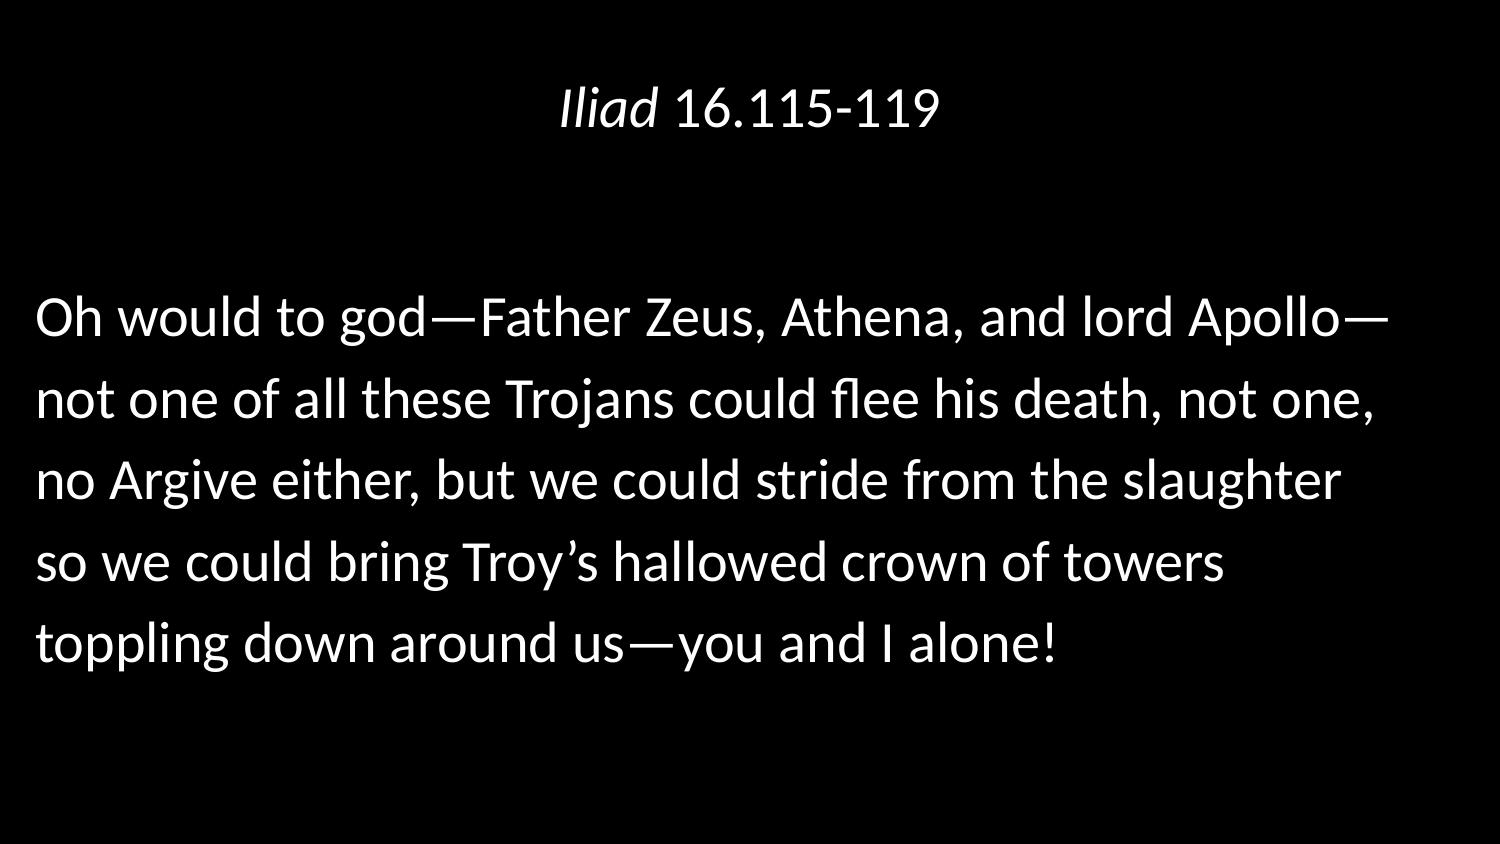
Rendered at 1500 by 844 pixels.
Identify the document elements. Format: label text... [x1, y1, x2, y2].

title Iliad 16.115-119 [75, 33, 1425, 150]
list Oh would to god—Father Zeus, Athena, and lord Apollo— not one of all these Trojans could flee his death, not one, no Argive either, but we could stride from the slaughter so we could bring Troy’s hallowed crown of towers toppling down around us—you and I alone! [20, 150, 1482, 826]
